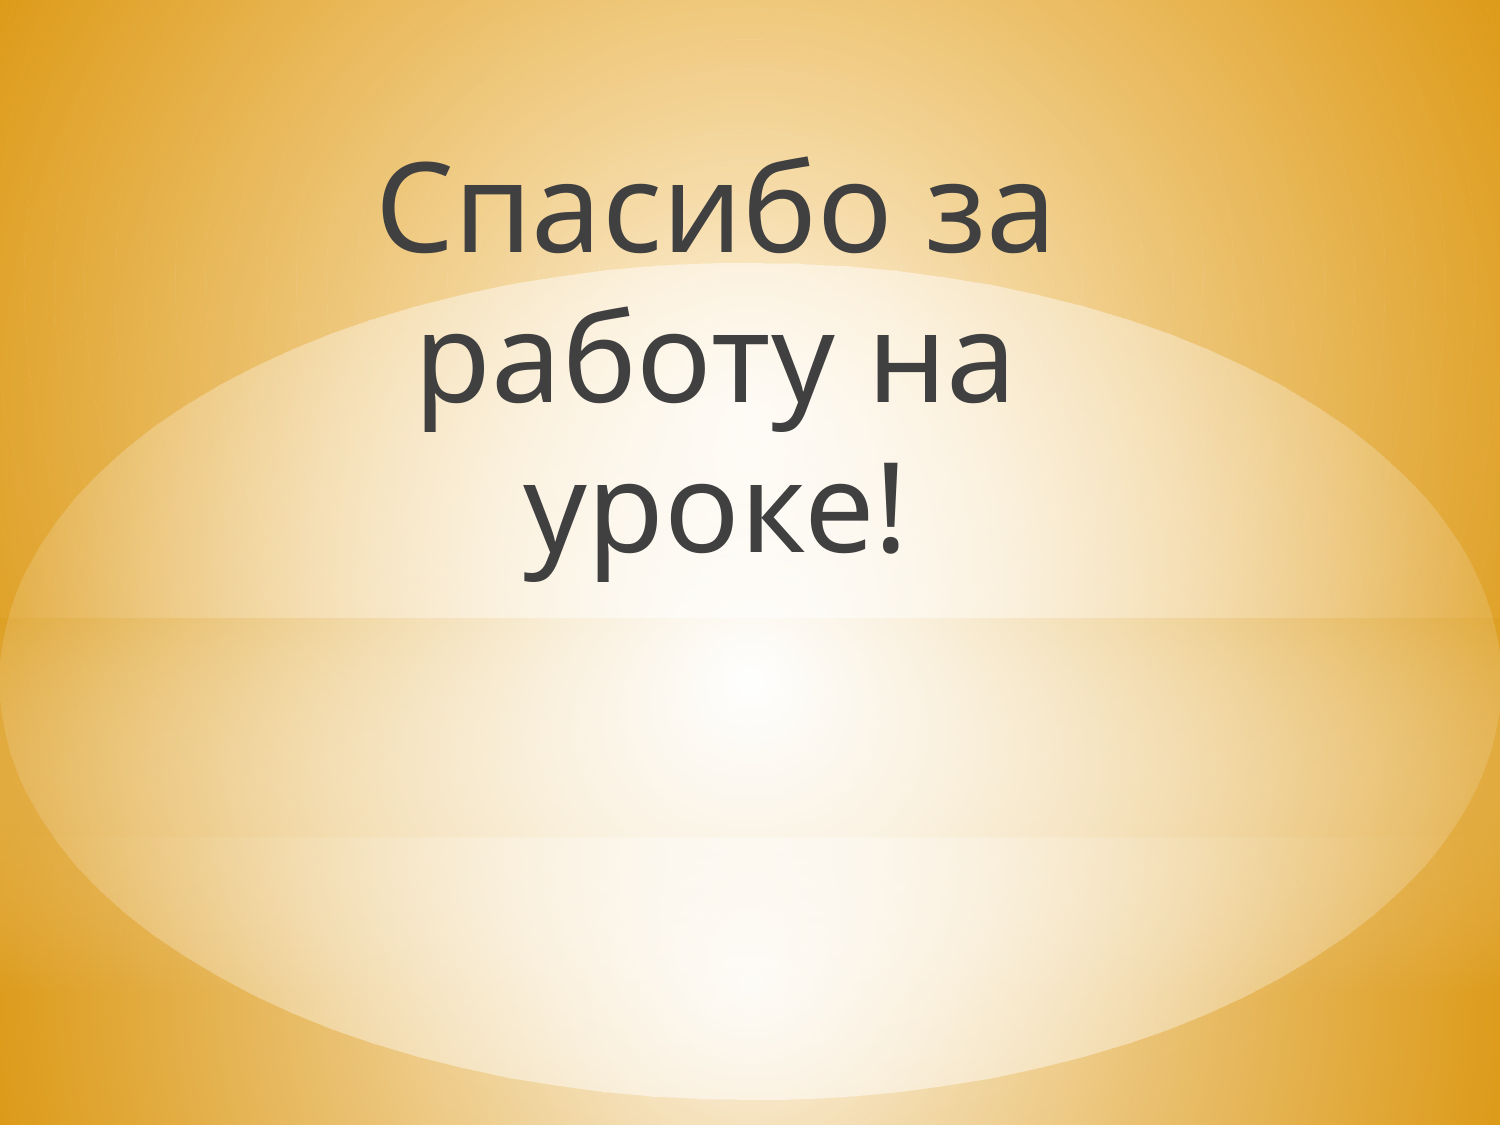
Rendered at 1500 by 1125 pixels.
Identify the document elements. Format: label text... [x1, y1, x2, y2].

list Спасибо за работу на уроке! [187, 120, 1238, 690]
